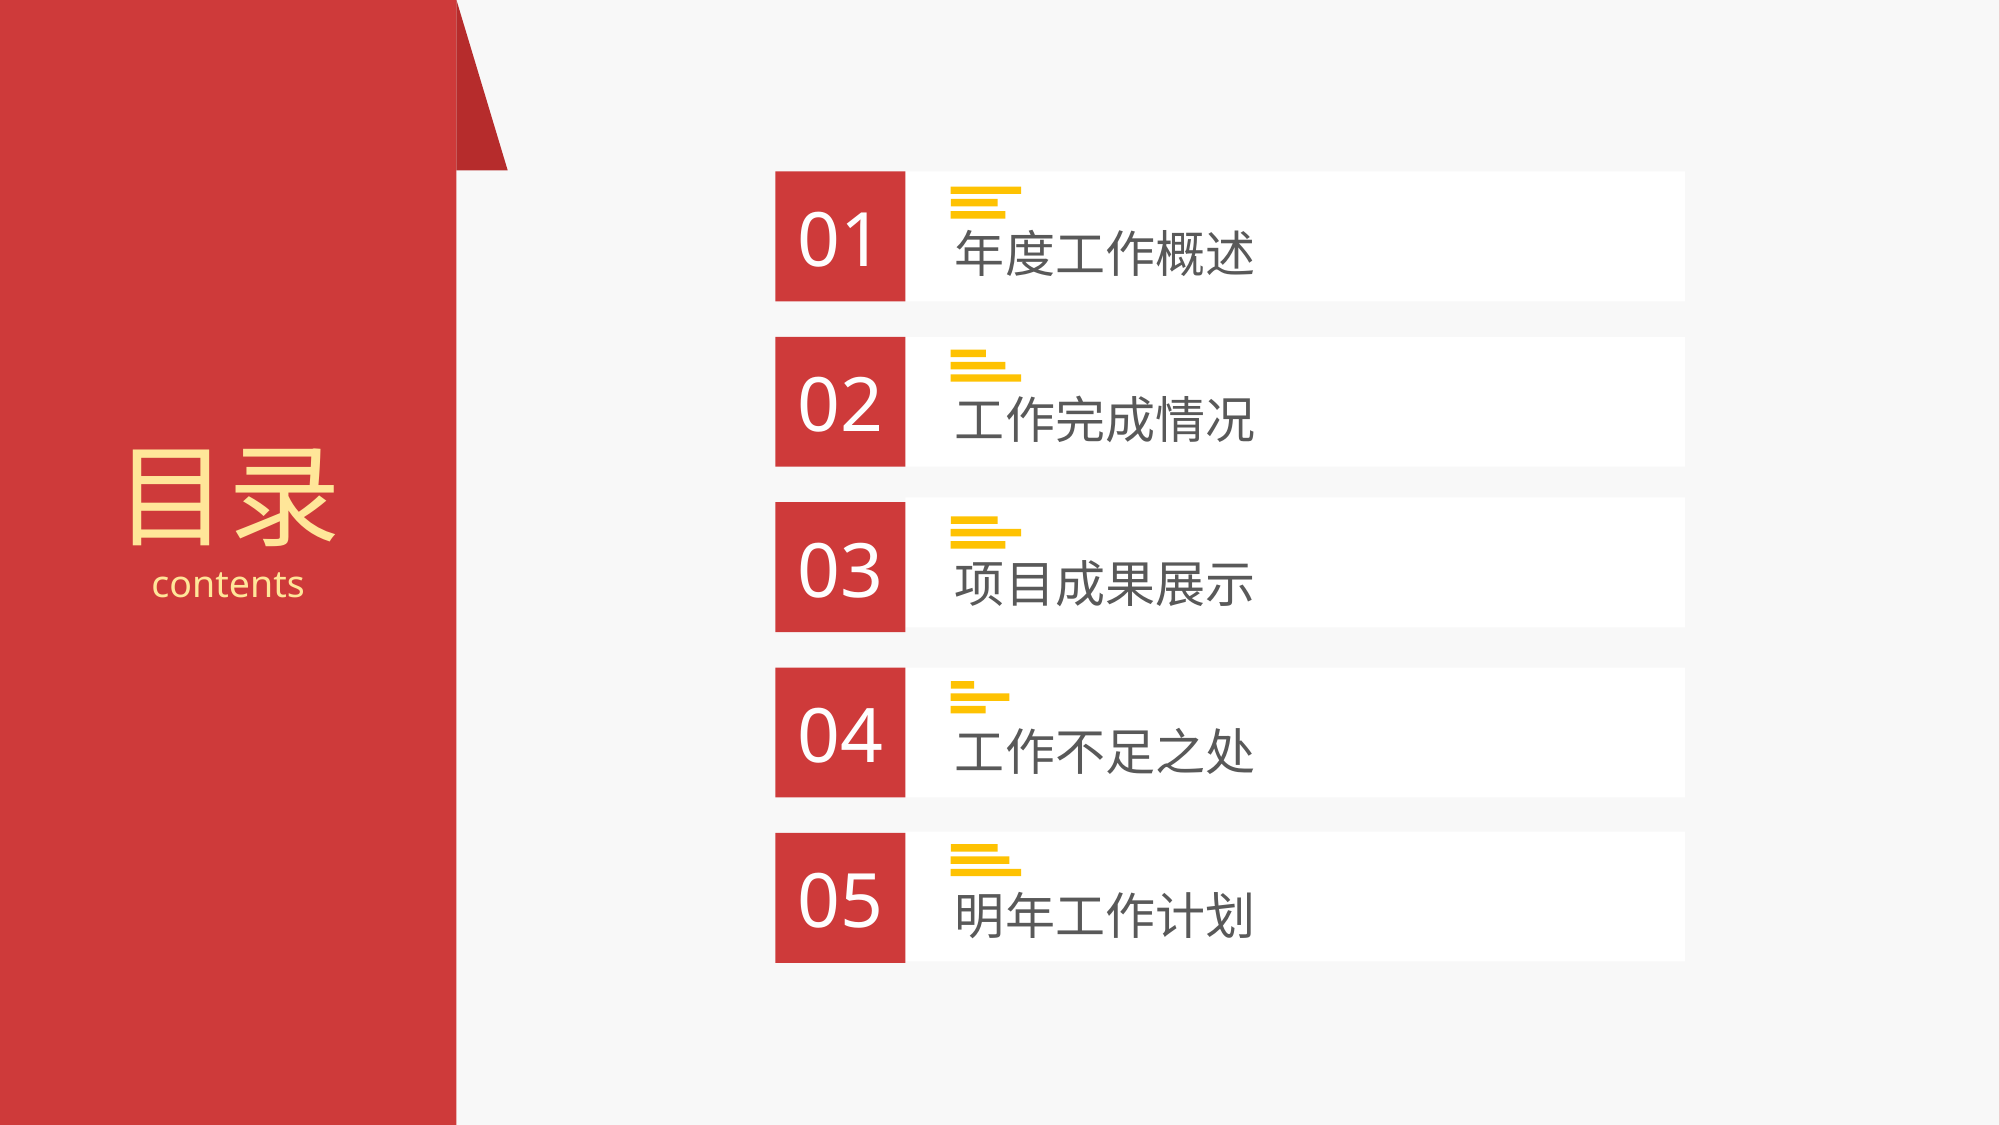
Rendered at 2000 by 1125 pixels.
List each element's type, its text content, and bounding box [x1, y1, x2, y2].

text_box [907, 169, 1687, 303]
text_box [458, 0, 2000, 1125]
text_box 04 [773, 665, 907, 800]
text_box [949, 527, 1023, 538]
text_box [949, 867, 1023, 878]
text_box [949, 704, 988, 716]
text_box [949, 854, 1011, 866]
text_box [949, 539, 1007, 551]
text_box 工作完成情况 [940, 381, 1270, 456]
text_box 01 [773, 169, 907, 303]
text_box [949, 842, 1000, 854]
text_box [949, 360, 1007, 371]
text_box [903, 495, 1687, 629]
text_box [907, 665, 1687, 800]
text_box [454, 0, 510, 173]
text_box 目录 contents [100, 417, 356, 613]
text_box 02 [773, 335, 907, 469]
text_box 工作不足之处 [940, 713, 1270, 789]
text_box 明年工作计划 [940, 877, 1270, 952]
text_box 03 [773, 500, 907, 634]
text_box 05 [773, 831, 907, 965]
text_box [949, 691, 1011, 703]
text_box [949, 514, 1000, 526]
text_box 项目成果展示 [940, 544, 1270, 620]
text_box [0, 0, 458, 1125]
text_box [949, 348, 988, 359]
text_box [903, 830, 1687, 964]
text_box [949, 197, 1000, 208]
text_box [949, 372, 1023, 384]
text_box [949, 679, 976, 691]
text_box [949, 209, 1007, 221]
text_box 年度工作概述 [940, 214, 1270, 290]
text_box [949, 184, 1023, 196]
text_box [907, 335, 1687, 469]
